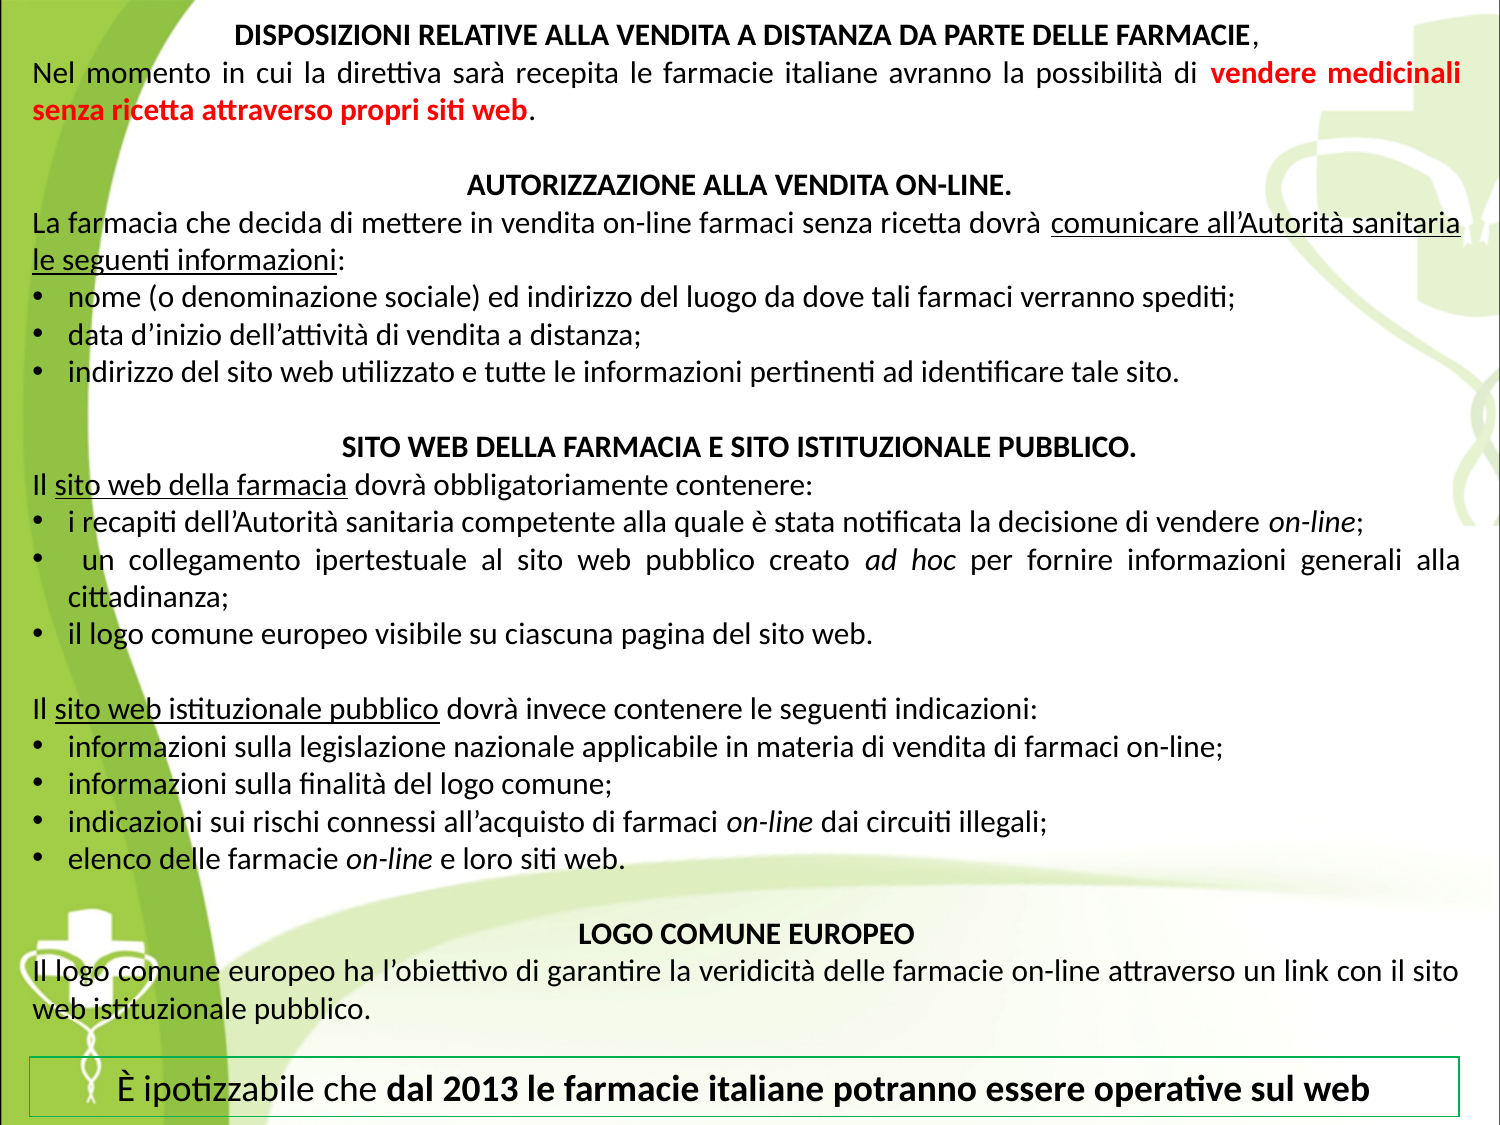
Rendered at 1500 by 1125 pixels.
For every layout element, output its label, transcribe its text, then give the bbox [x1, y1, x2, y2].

text_box È ipotizzabile che dal 2013 le farmacie italiane potranno essere operative sul web [29, 1056, 1459, 1117]
picture [0, 0, 1500, 1125]
text_box DISPOSIZIONI RELATIVE ALLA VENDITA A DISTANZA DA PARTE DELLE FARMACIE, Nel momento in cui la direttiva sarà recepita le farmacie italiane avranno la possibilità di vendere medicinali senza ricetta attraverso propri siti web. AUTORIZZAZIONE ALLA VENDITA ON-LINE. La farmacia che decida di mettere in vendita on-line farmaci senza ricetta dovrà comunicare all’Autorità sanitaria le seguenti informazioni: nome (o denominazione sociale) ed indirizzo del luogo da dove tali farmaci verranno spediti; data d’inizio dell’attività di vendita a distanza; indirizzo del sito web utilizzato e tutte le informazioni pertinenti ad identificare tale sito. SITO WEB DELLA FARMACIA E SITO ISTITUZIONALE PUBBLICO. Il sito web della farmacia dovrà obbligatoriamente contenere: i recapiti dell’Autorità sanitaria competente alla quale è stata notificata la decisione di vendere on-line; un collegamento ipertestuale al sito web pubblico creato ad hoc per fornire informazioni generali alla cittadinanza; il logo comune europeo visibile su ciascuna pagina del sito web. Il sito web istituzionale pubblico dovrà invece contenere le seguenti indicazioni: informazioni sulla legislazione nazionale applicabile in materia di vendita di farmaci on-line; informazioni sulla finalità del logo comune; indicazioni sui rischi connessi all’acquisto di farmaci on-line dai circuiti illegali; elenco delle farmacie on-line e loro siti web. LOGO COMUNE EUROPEO Il logo comune europeo ha l’obiettivo di garantire la veridicità delle farmacie on-line attraverso un link con il sito web istituzionale pubblico. [17, 7, 1477, 1033]
